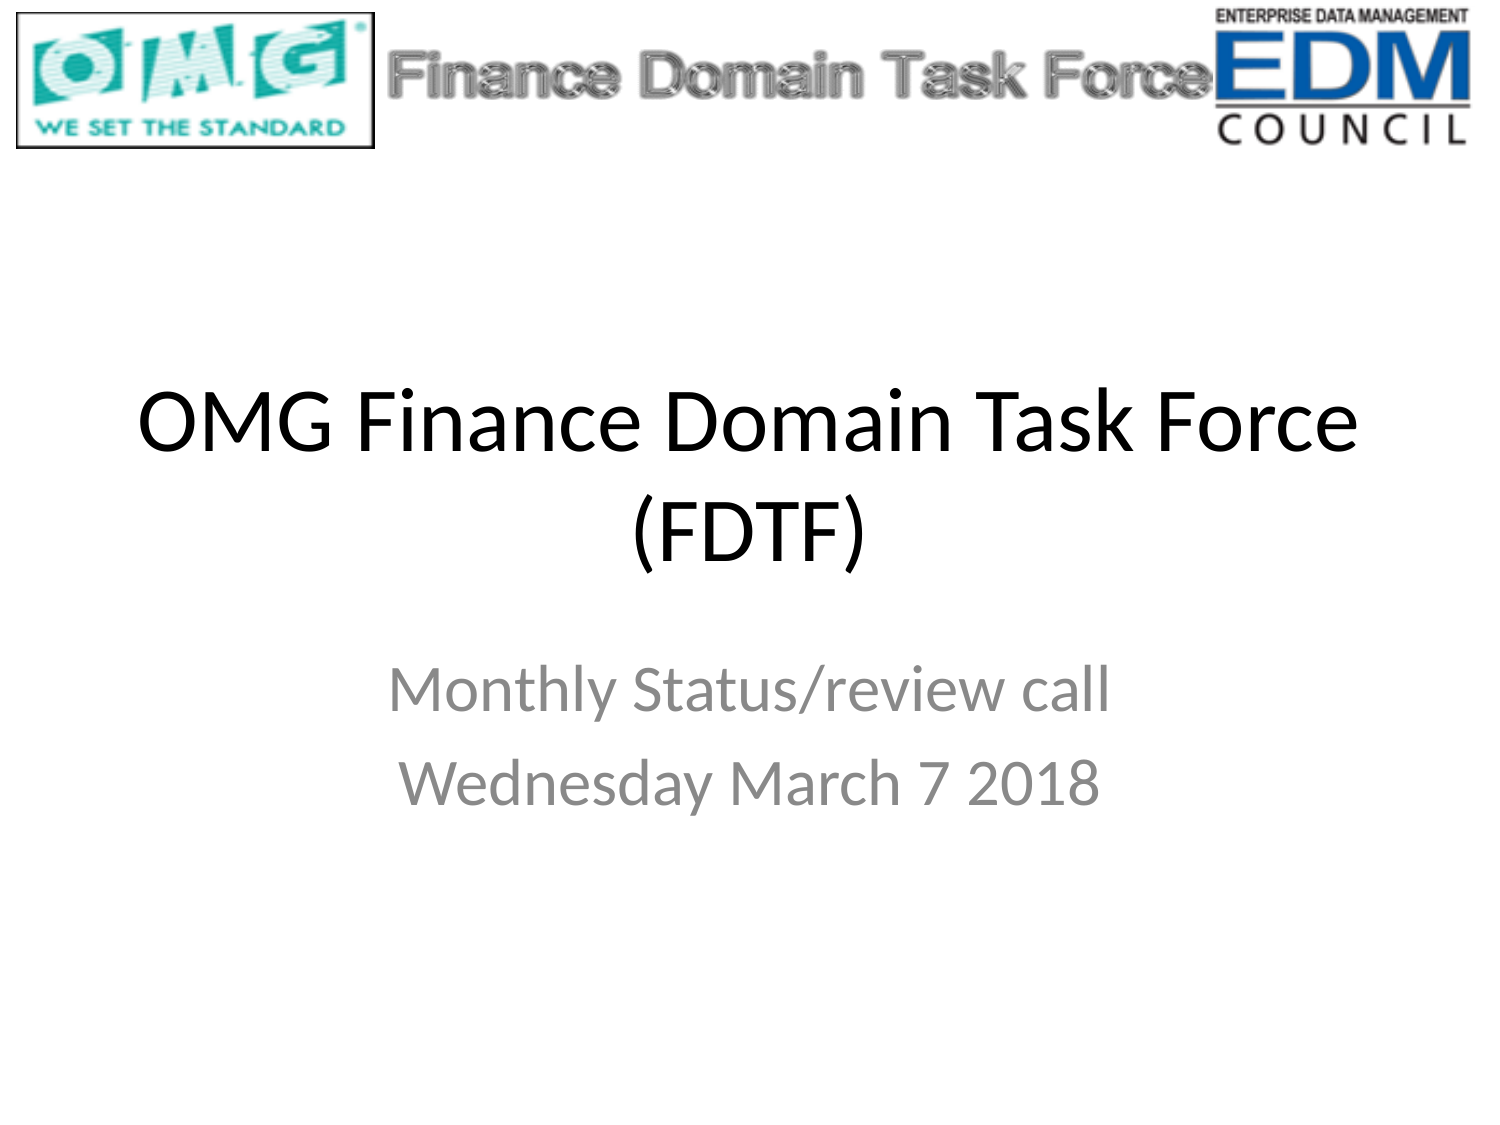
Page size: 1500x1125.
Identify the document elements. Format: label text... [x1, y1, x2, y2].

picture [387, 5, 1476, 151]
subtitle Monthly Status/review call Wednesday March 7 2018 [224, 637, 1276, 926]
picture [16, 12, 376, 149]
title OMG Finance Domain Task Force (FDTF) [112, 349, 1388, 591]
